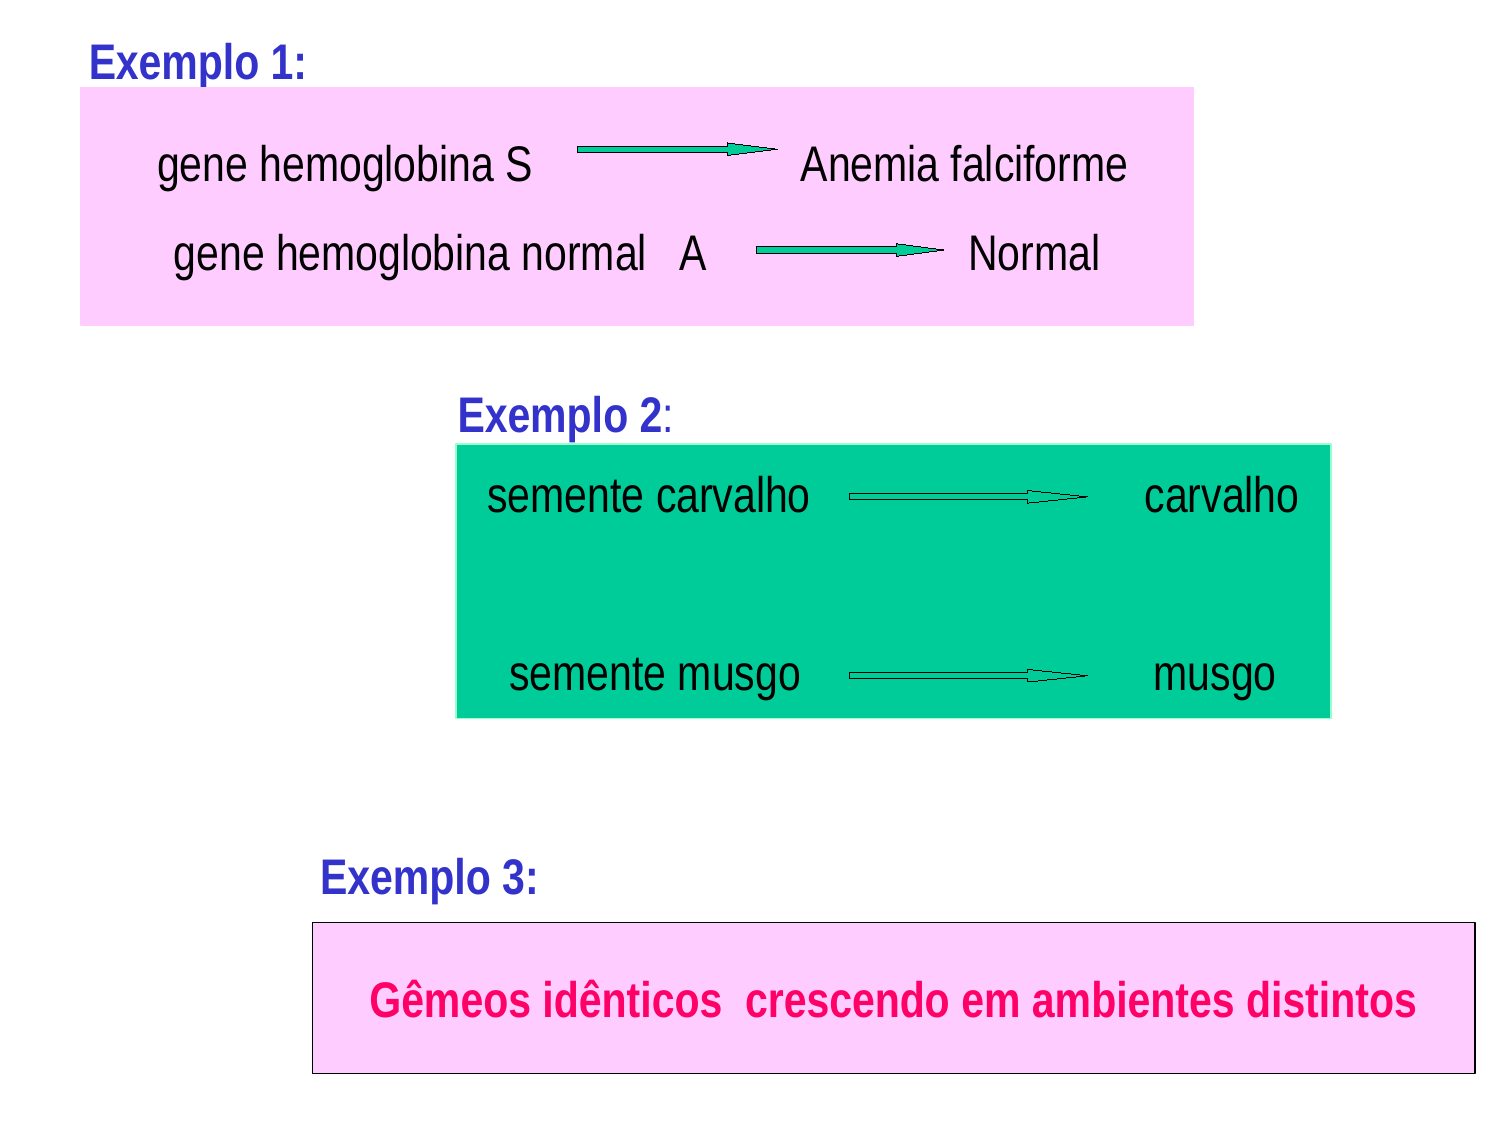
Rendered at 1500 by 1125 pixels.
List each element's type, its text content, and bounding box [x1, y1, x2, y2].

text_box Exemplo 1: [81, 22, 1194, 87]
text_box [80, 87, 1194, 326]
text_box Exemplo 2: [449, 374, 1488, 539]
text_box Exemplo 3: [312, 837, 559, 913]
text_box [455, 443, 1332, 719]
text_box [312, 922, 1476, 1074]
